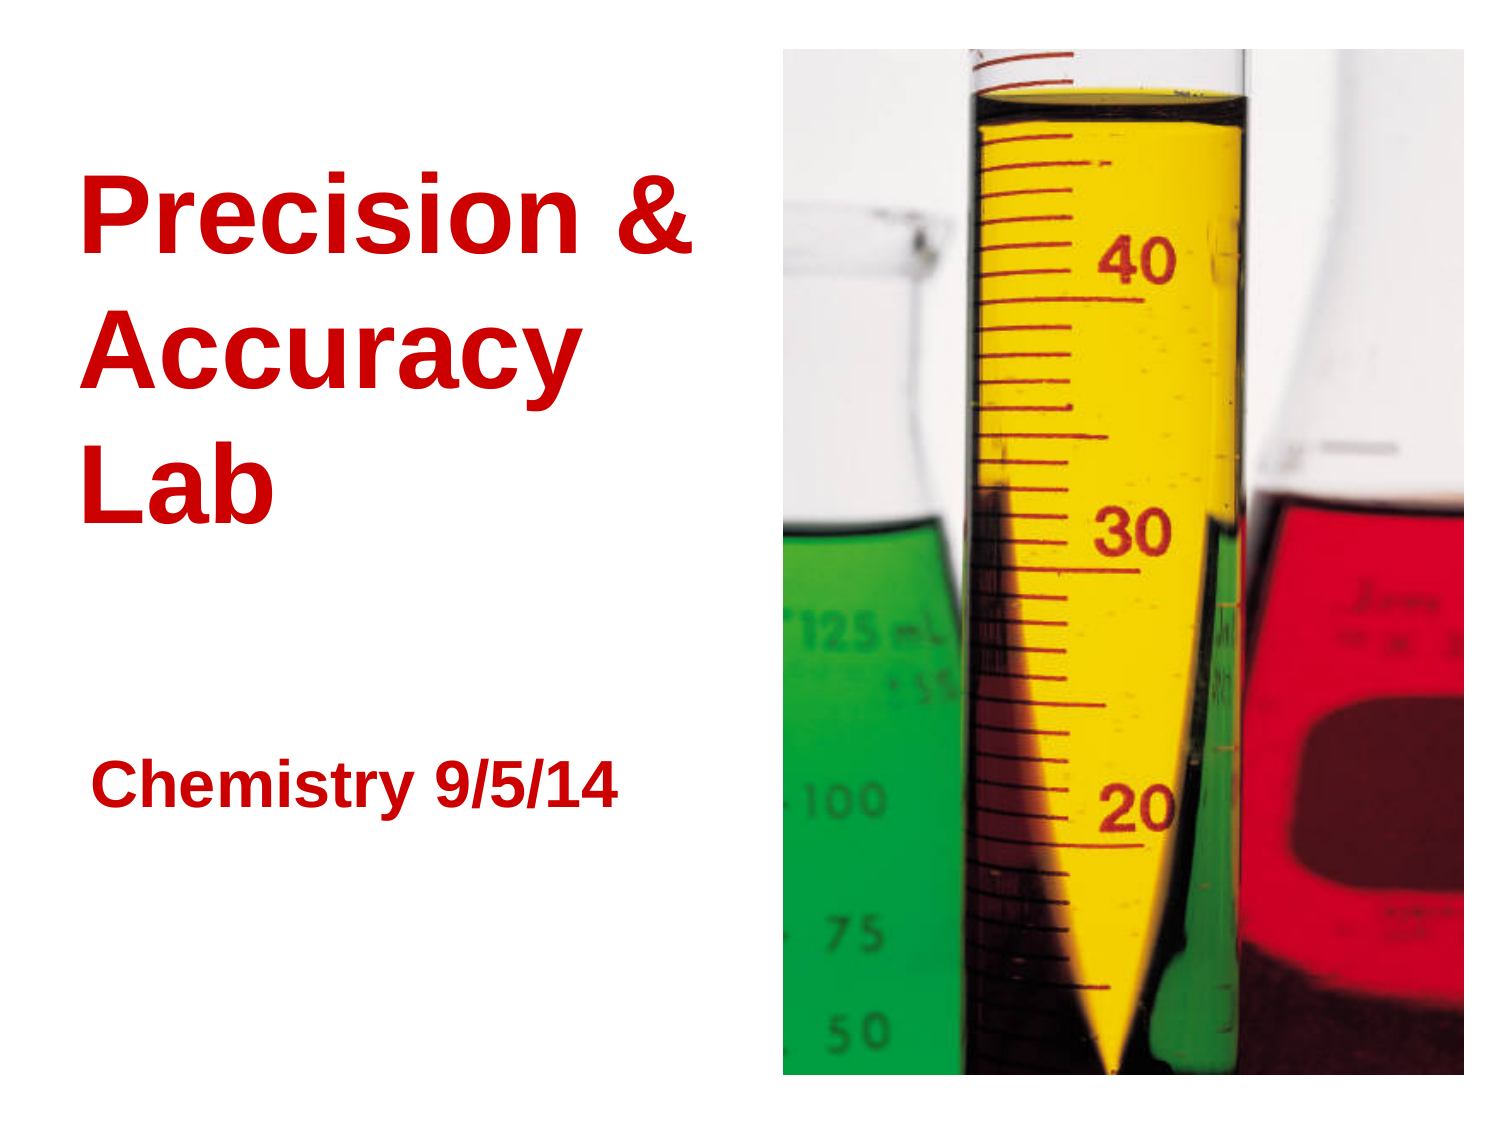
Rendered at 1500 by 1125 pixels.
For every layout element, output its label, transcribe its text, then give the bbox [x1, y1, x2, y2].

title Precision & Accuracy Lab [62, 87, 713, 601]
subtitle Chemistry 9/5/14 [74, 662, 713, 901]
picture [783, 49, 1464, 1075]
